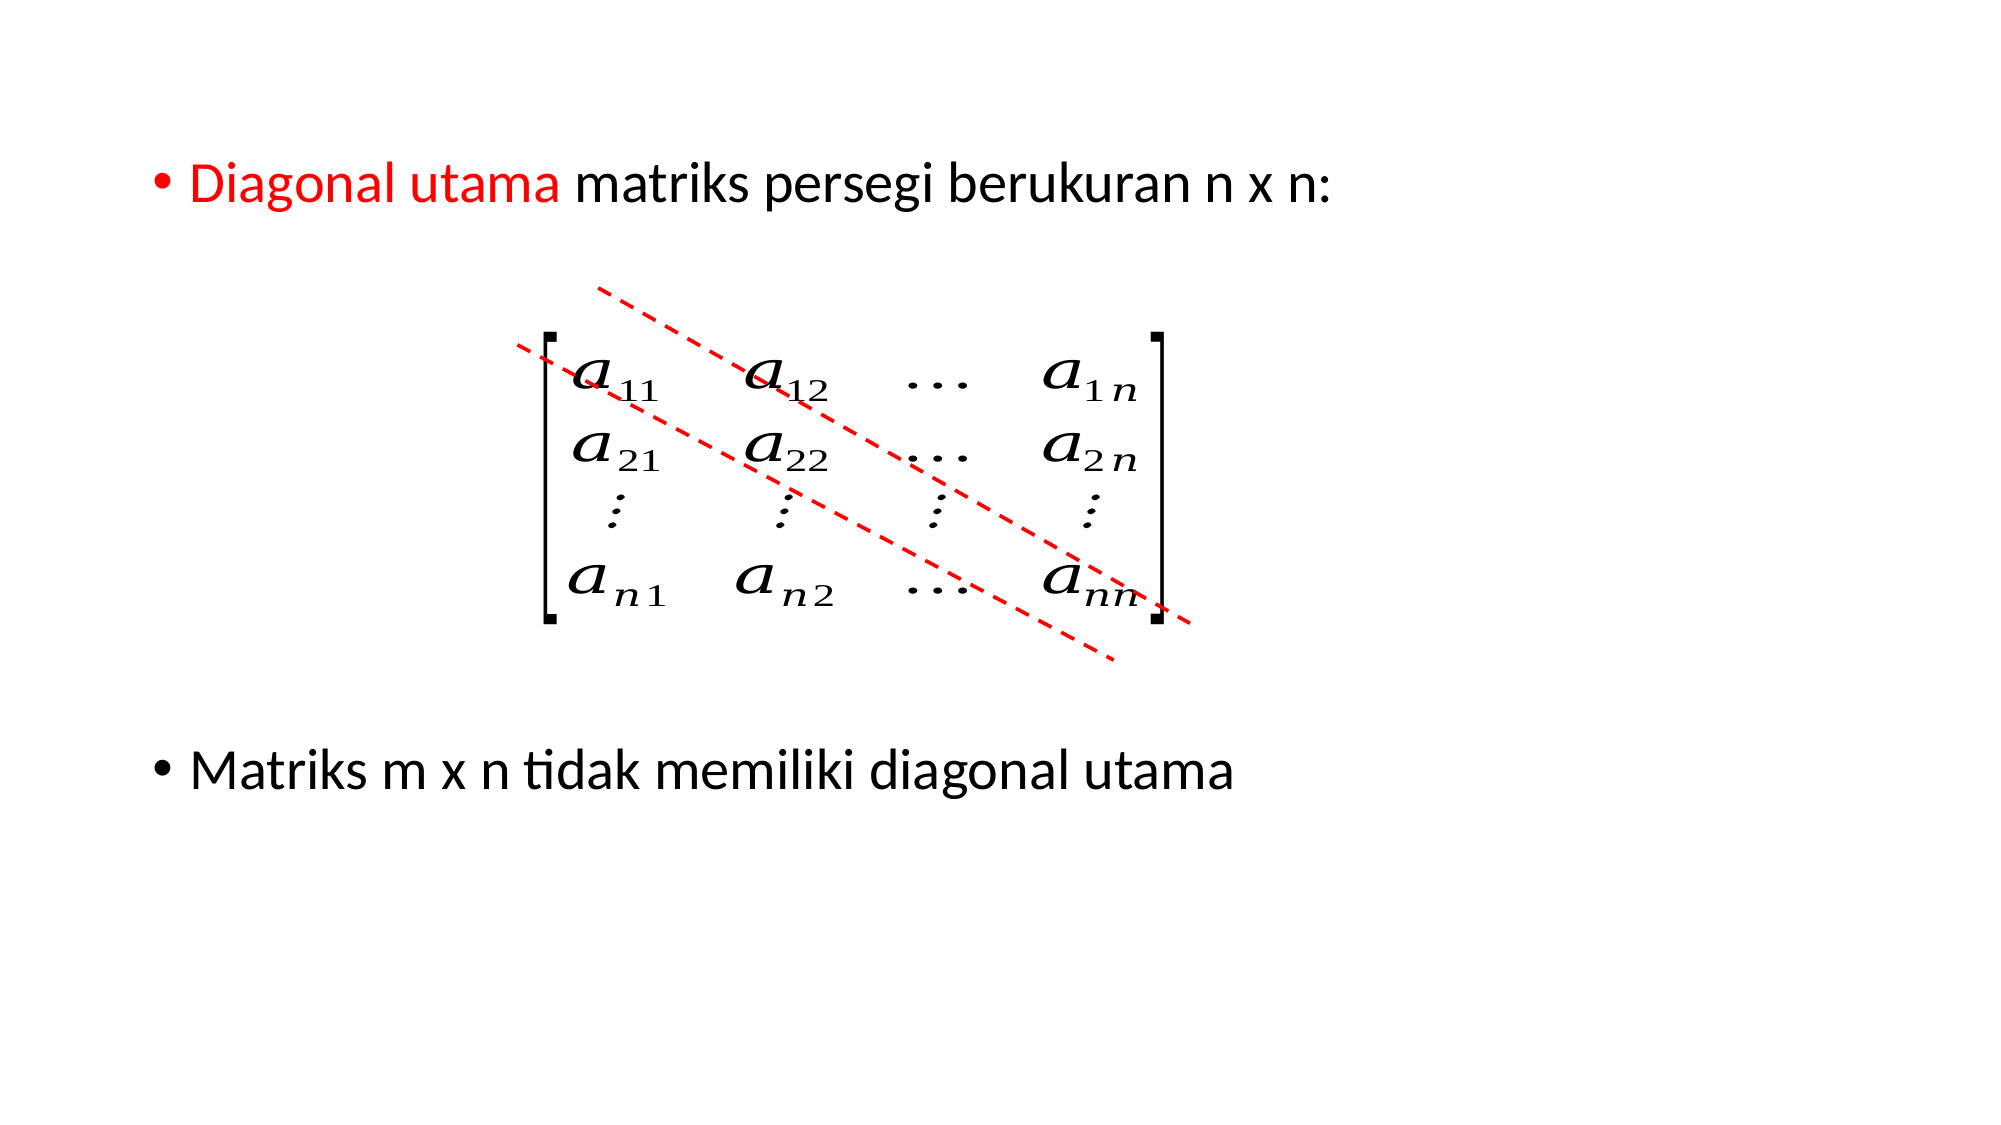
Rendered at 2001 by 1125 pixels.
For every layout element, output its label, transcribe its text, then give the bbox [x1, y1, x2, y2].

list Diagonal utama matriks persegi berukuran n x n: Matriks m x n tidak memiliki diagonal utama [137, 144, 1863, 1014]
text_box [517, 344, 1114, 661]
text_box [598, 287, 1190, 624]
